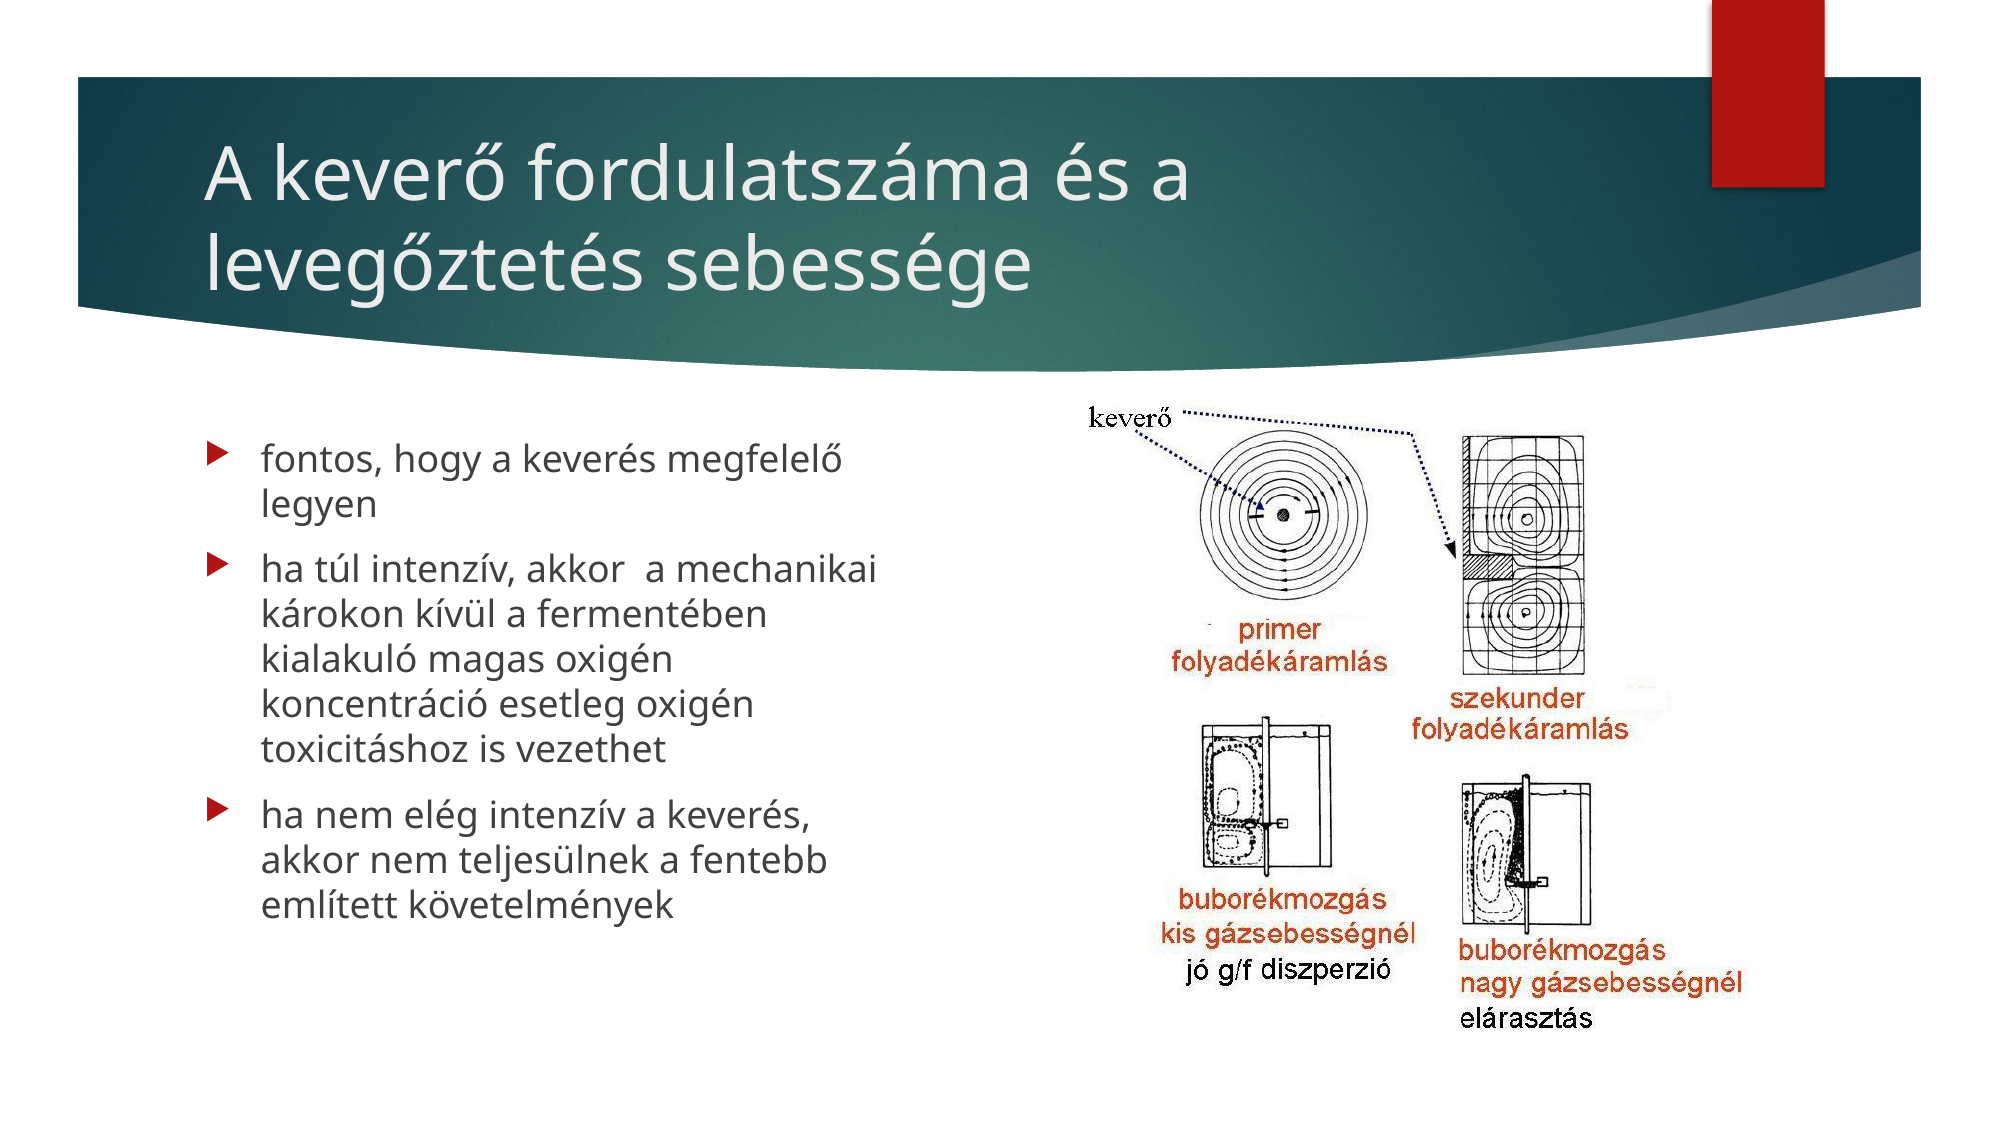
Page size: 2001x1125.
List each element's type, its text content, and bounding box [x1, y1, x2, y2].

picture [1088, 398, 1762, 1035]
title A keverő fordulatszáma és a levegőztetés sebessége [189, 111, 1638, 320]
list fontos, hogy a keverés megfelelő legyen ha túl intenzív, akkor a mechanikai károkon kívül a fermentében kialakuló magas oxigén koncentráció esetleg oxigén toxicitáshoz is vezethet ha nem elég intenzív a keverés, akkor nem teljesülnek a fentebb említett követelmények [189, 427, 925, 988]
